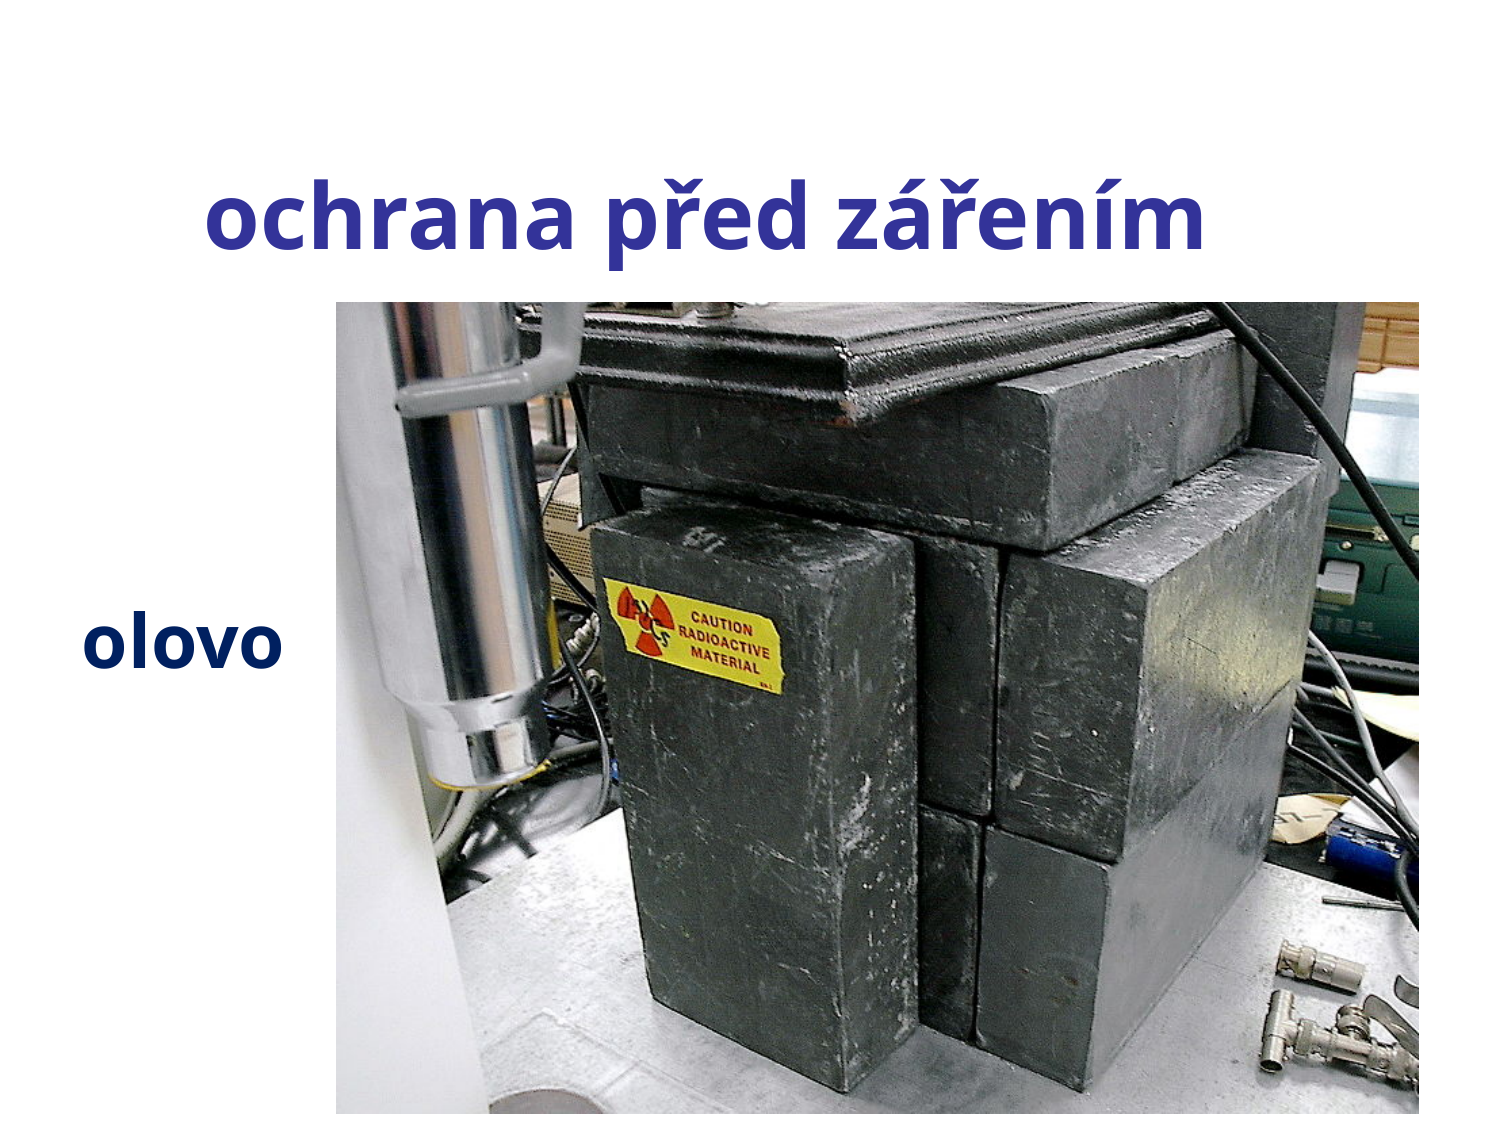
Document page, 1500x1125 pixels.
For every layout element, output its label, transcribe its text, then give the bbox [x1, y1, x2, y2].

picture [336, 302, 1419, 1115]
text_box olovo [66, 586, 301, 691]
title ochrana před zářením [188, 34, 1468, 276]
